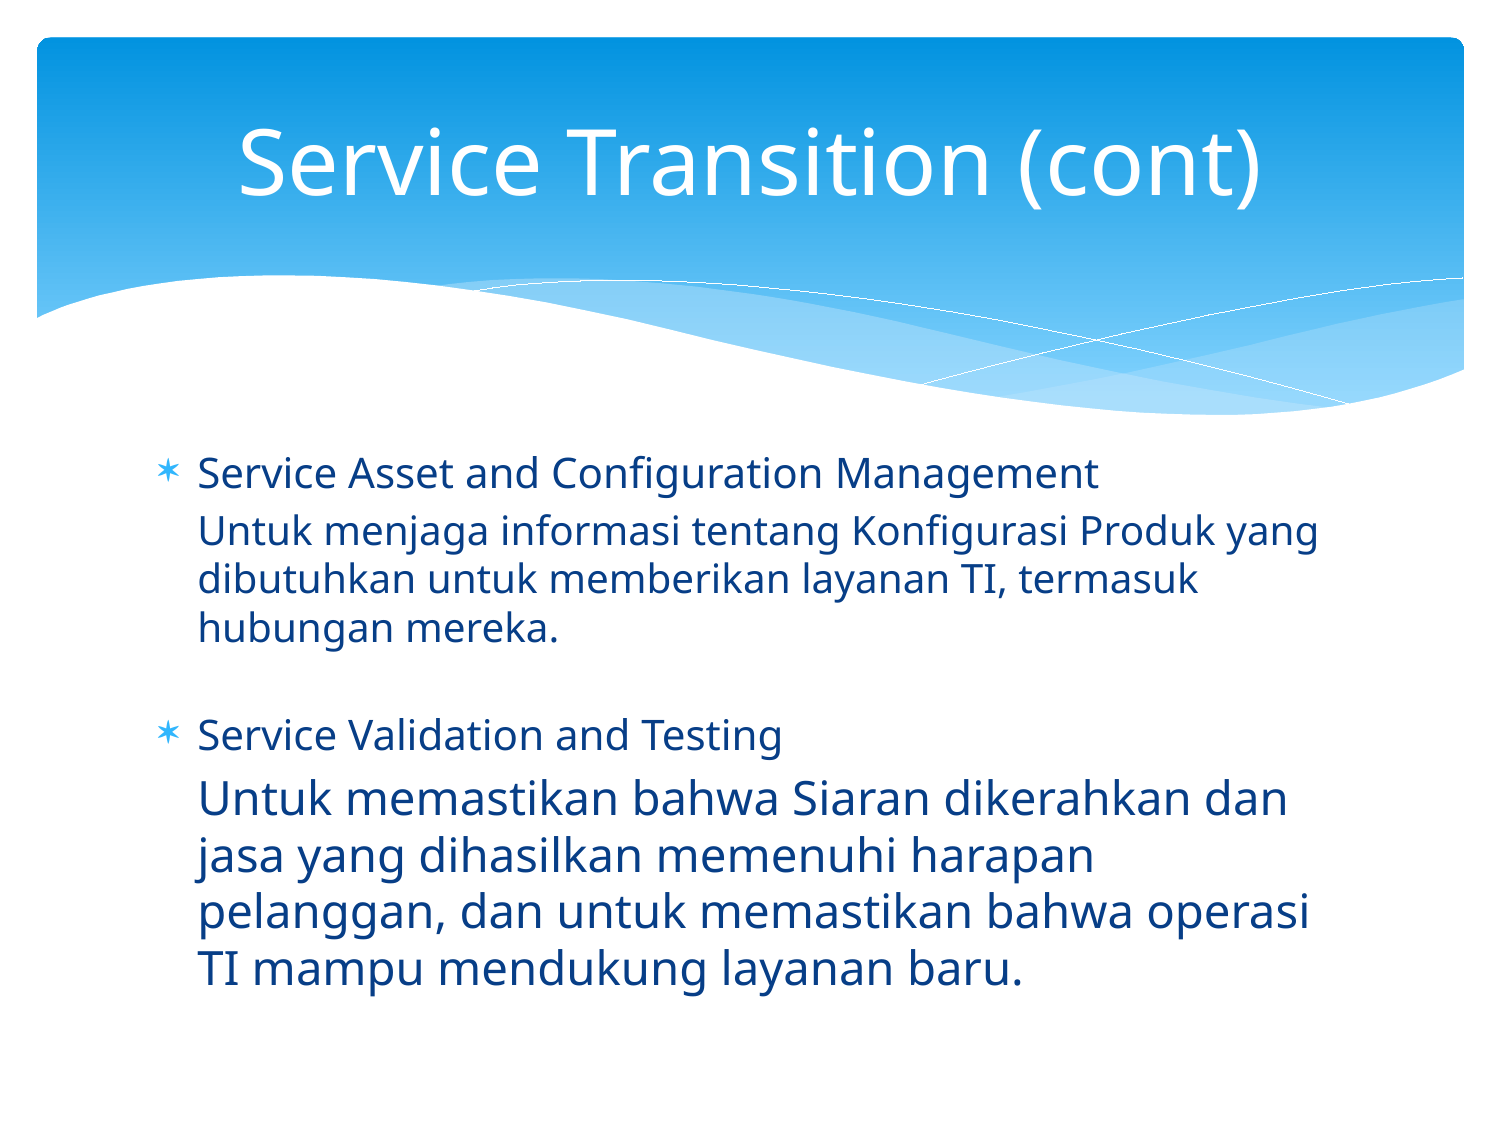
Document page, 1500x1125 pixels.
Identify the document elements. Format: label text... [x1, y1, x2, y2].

title Service Transition (cont) [75, 55, 1425, 261]
list Service Asset and Configuration Management Untuk menjaga informasi tentang Konfigurasi Produk yang dibutuhkan untuk memberikan layanan TI, termasuk hubungan mereka. Service Validation and Testing Untuk memastikan bahwa Siaran dikerahkan dan jasa yang dihasilkan memenuhi harapan pelanggan, dan untuk memastikan bahwa operasi TI mampu mendukung layanan baru. [143, 438, 1359, 1005]
